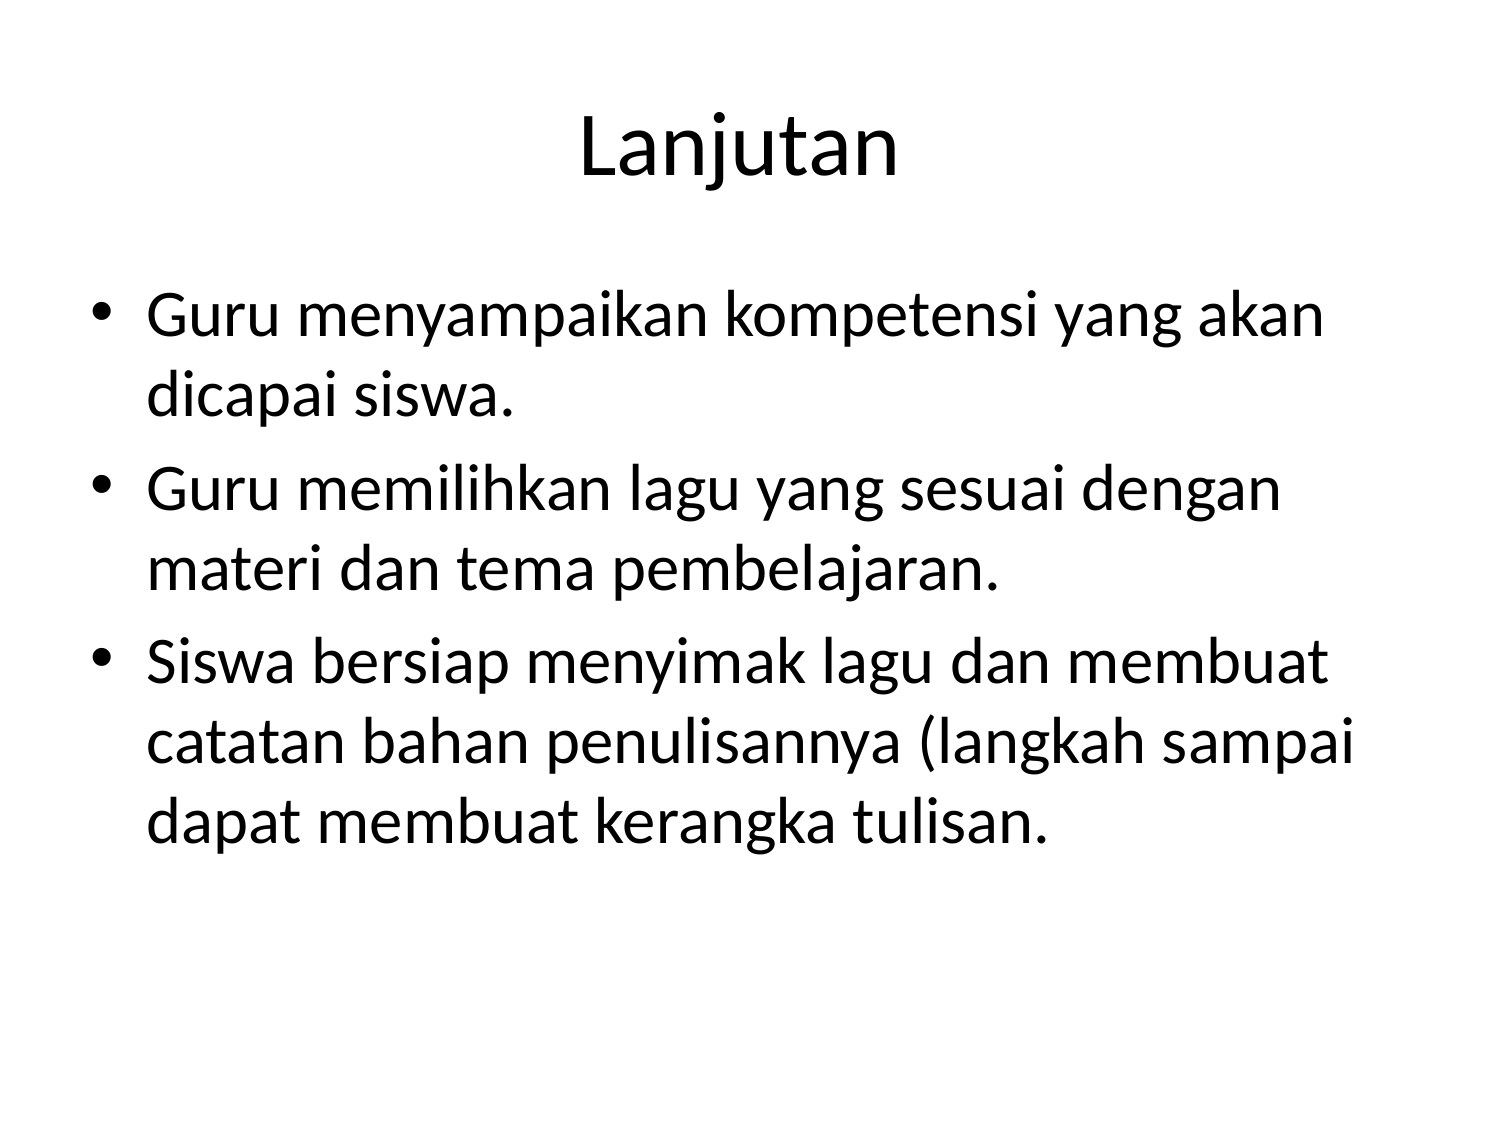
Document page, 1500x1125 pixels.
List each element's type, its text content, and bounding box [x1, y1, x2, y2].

list Guru menyampaikan kompetensi yang akan dicapai siswa. Guru memilihkan lagu yang sesuai dengan materi dan tema pembelajaran. Siswa bersiap menyimak lagu dan membuat catatan bahan penulisannya (langkah sampai dapat membuat kerangka tulisan. [75, 262, 1425, 1005]
title Lanjutan [75, 45, 1425, 233]
